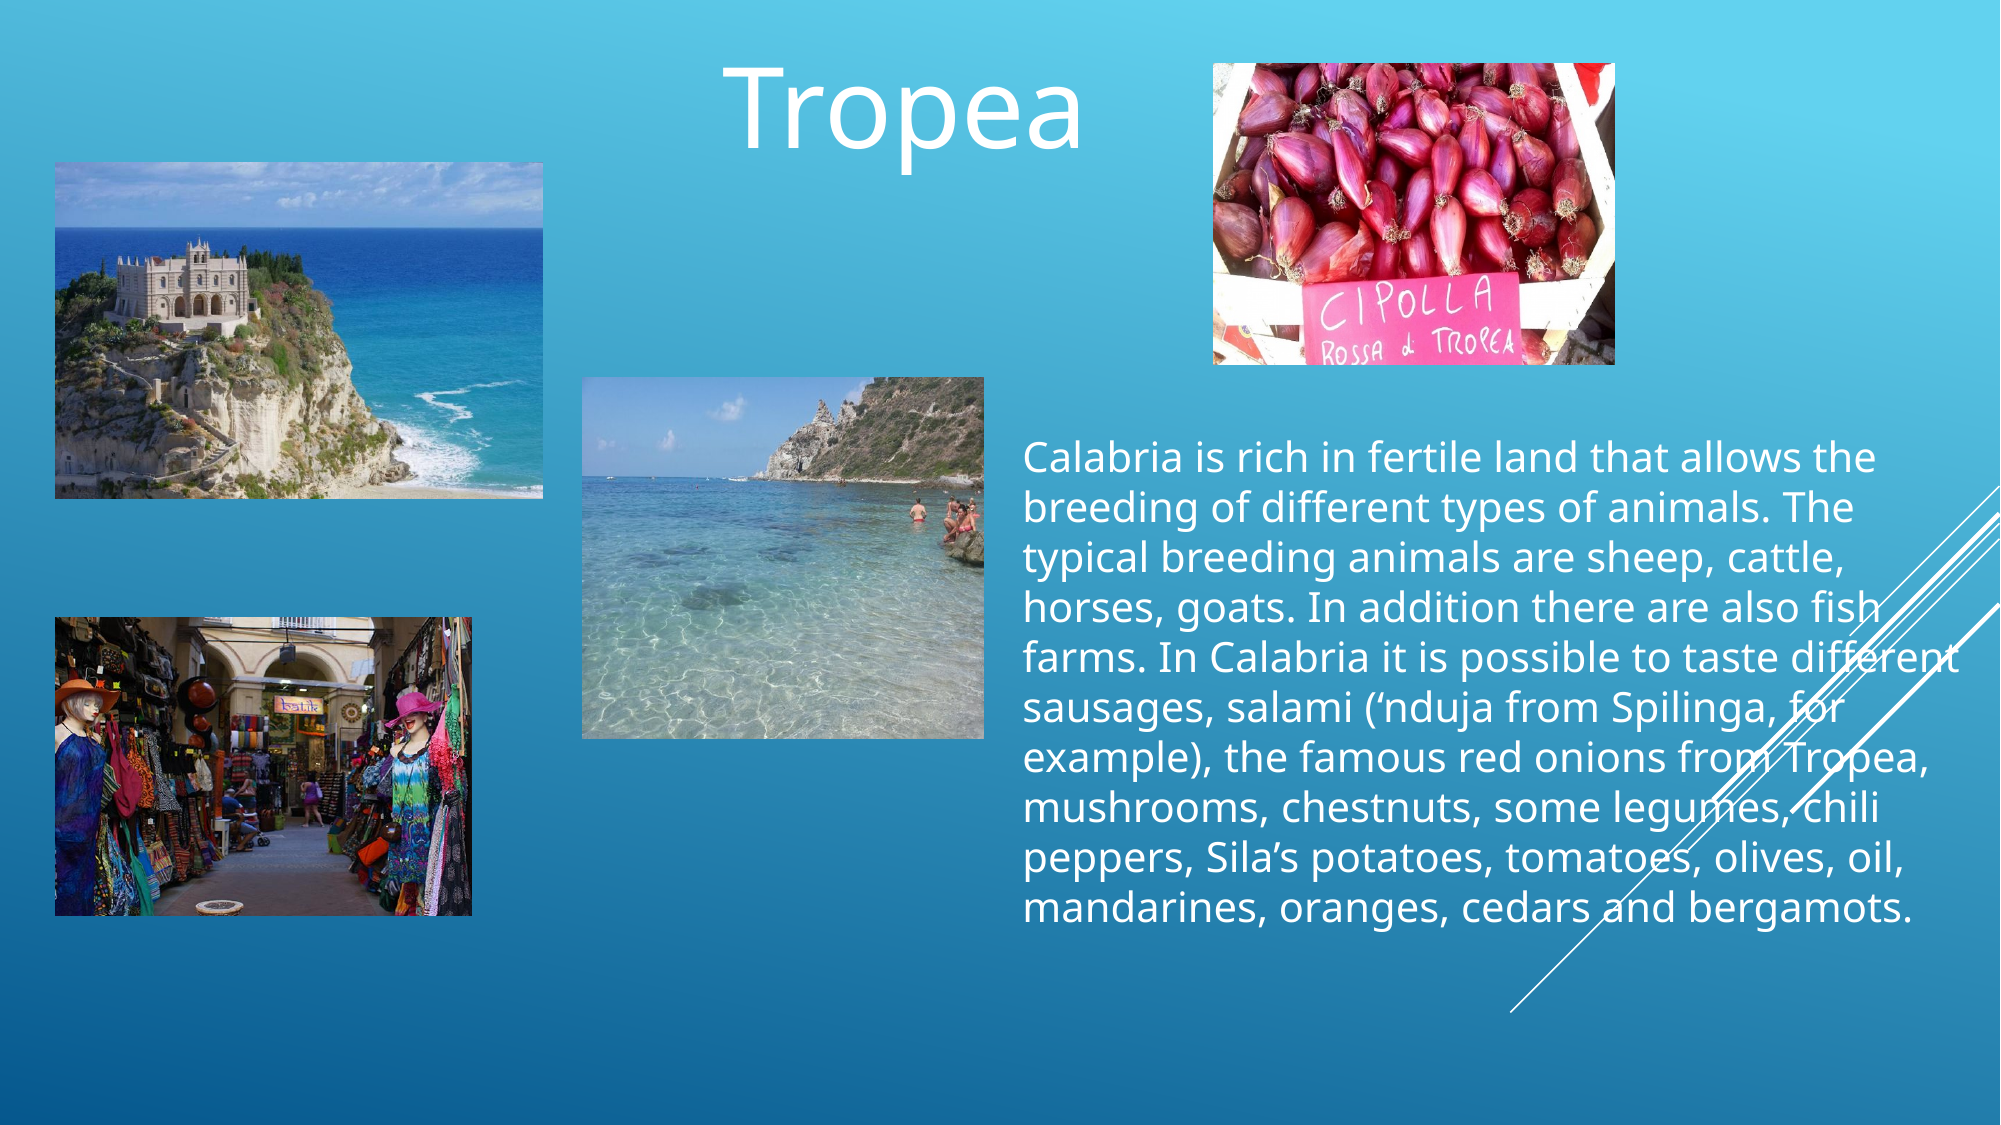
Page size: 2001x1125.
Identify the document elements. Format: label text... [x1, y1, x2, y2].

picture [55, 161, 543, 499]
text_box Calabria is rich in fertile land that allows the breeding of different types of animals. The typical breeding animals are sheep, cattle, horses, goats. In addition there are also fish farms. In Calabria it is possible to taste different sausages, salami (‘nduja from Spilinga, for example), the famous red onions from Tropea, mushrooms, chestnuts, some legumes, chili peppers, Sila’s potatoes, tomatoes, olives, oil, mandarines, oranges, cedars and bergamots. [1007, 423, 1976, 1104]
picture [582, 377, 984, 739]
picture [55, 616, 472, 916]
text_box Tropea [697, 28, 1114, 180]
picture [1213, 63, 1615, 365]
